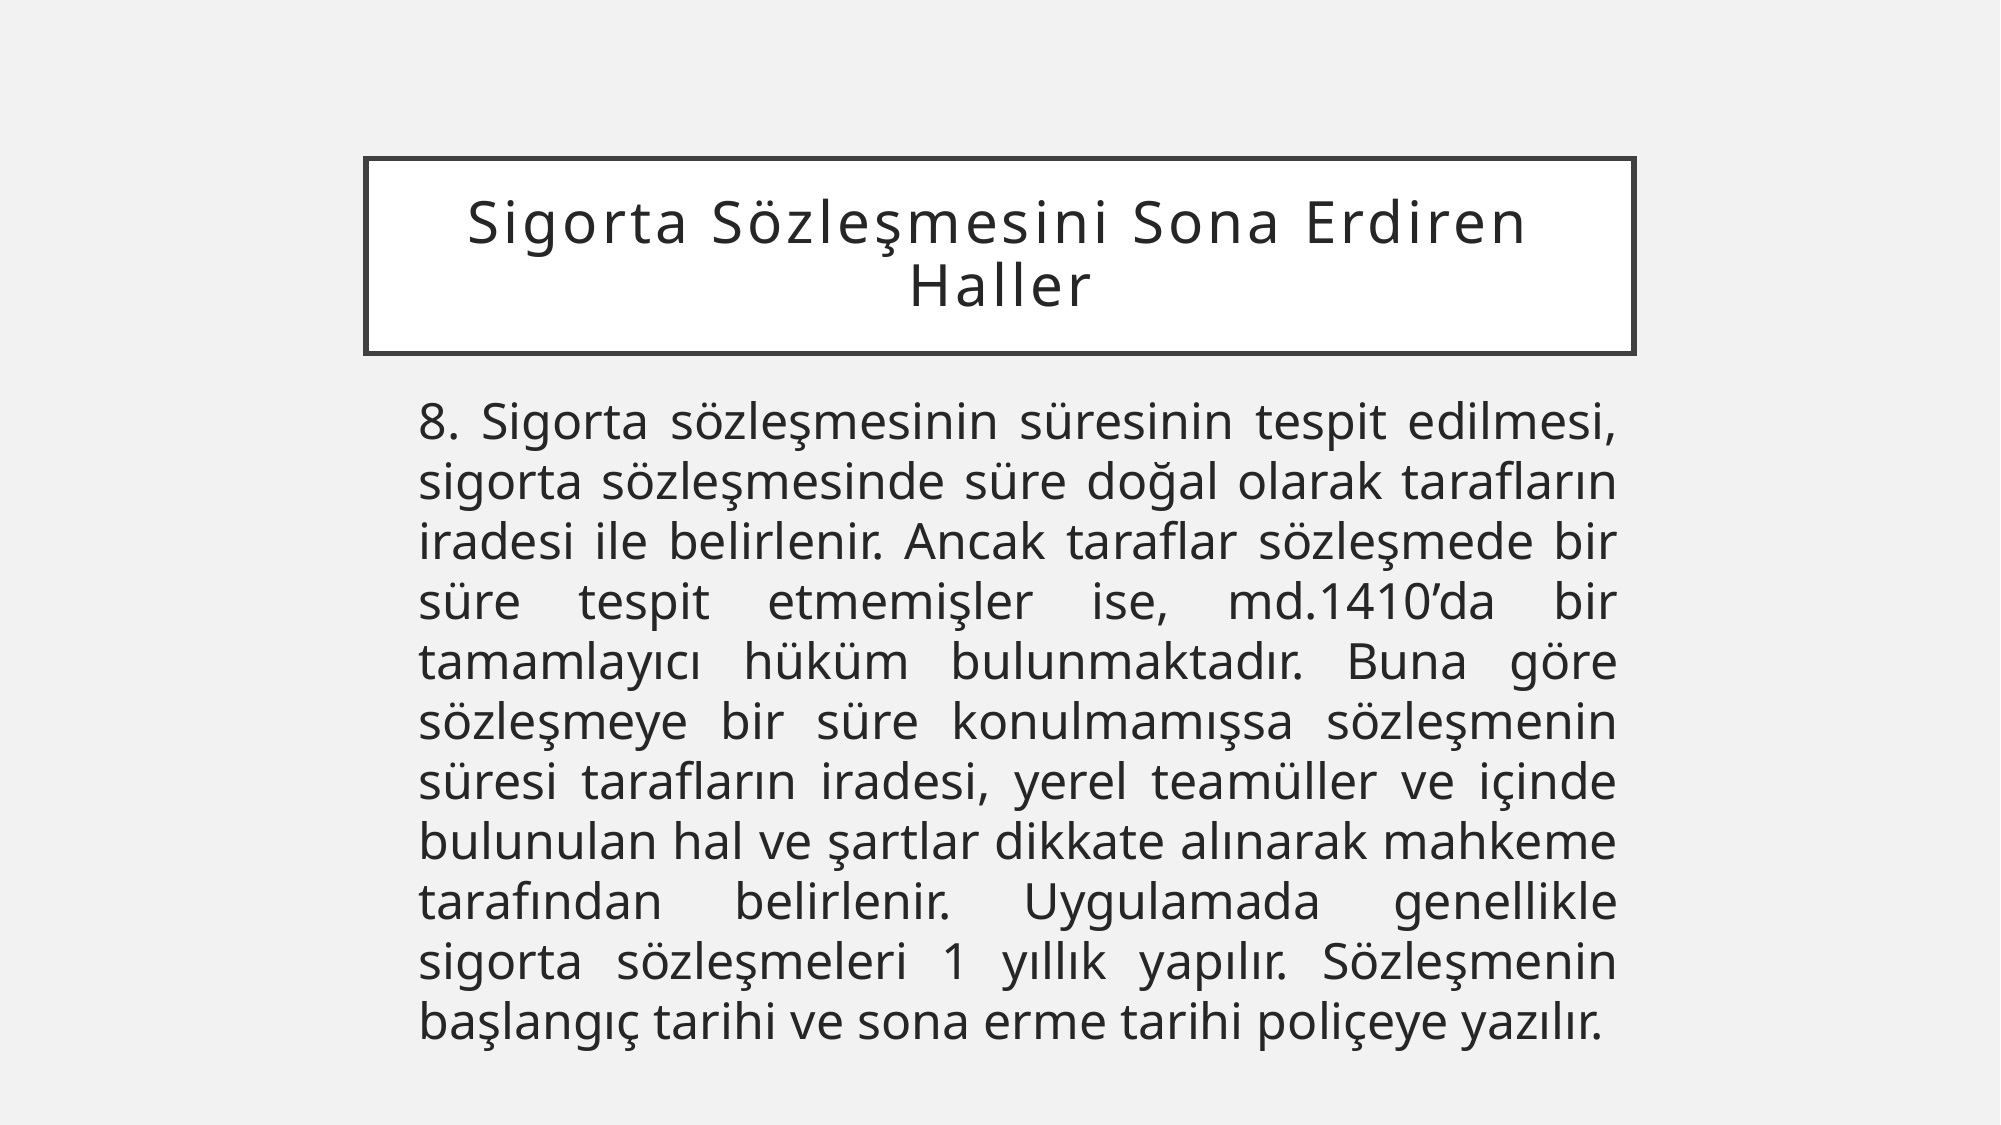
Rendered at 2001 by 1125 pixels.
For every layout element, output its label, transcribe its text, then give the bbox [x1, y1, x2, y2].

title Sigorta Sözleşmesini Sona Erdiren Haller [363, 156, 1637, 356]
list 8. Sigorta sözleşmesinin süresinin tespit edilmesi, sigorta sözleşmesinde süre doğal olarak tarafların iradesi ile belirlenir. Ancak taraflar sözleşmede bir süre tespit etmemişler ise, md.1410’da bir tamamlayıcı hüküm bulunmaktadır. Buna göre sözleşmeye bir süre konulmamışsa sözleşmenin süresi tarafların iradesi, yerel teamüller ve içinde bulunulan hal ve şartlar dikkate alınarak mahkeme tarafından belirlenir. Uygulamada genellikle sigorta sözleşmeleri 1 yıllık yapılır. Sözleşmenin başlangıç tarihi ve sona erme tarihi poliçeye yazılır. [366, 382, 1634, 891]
